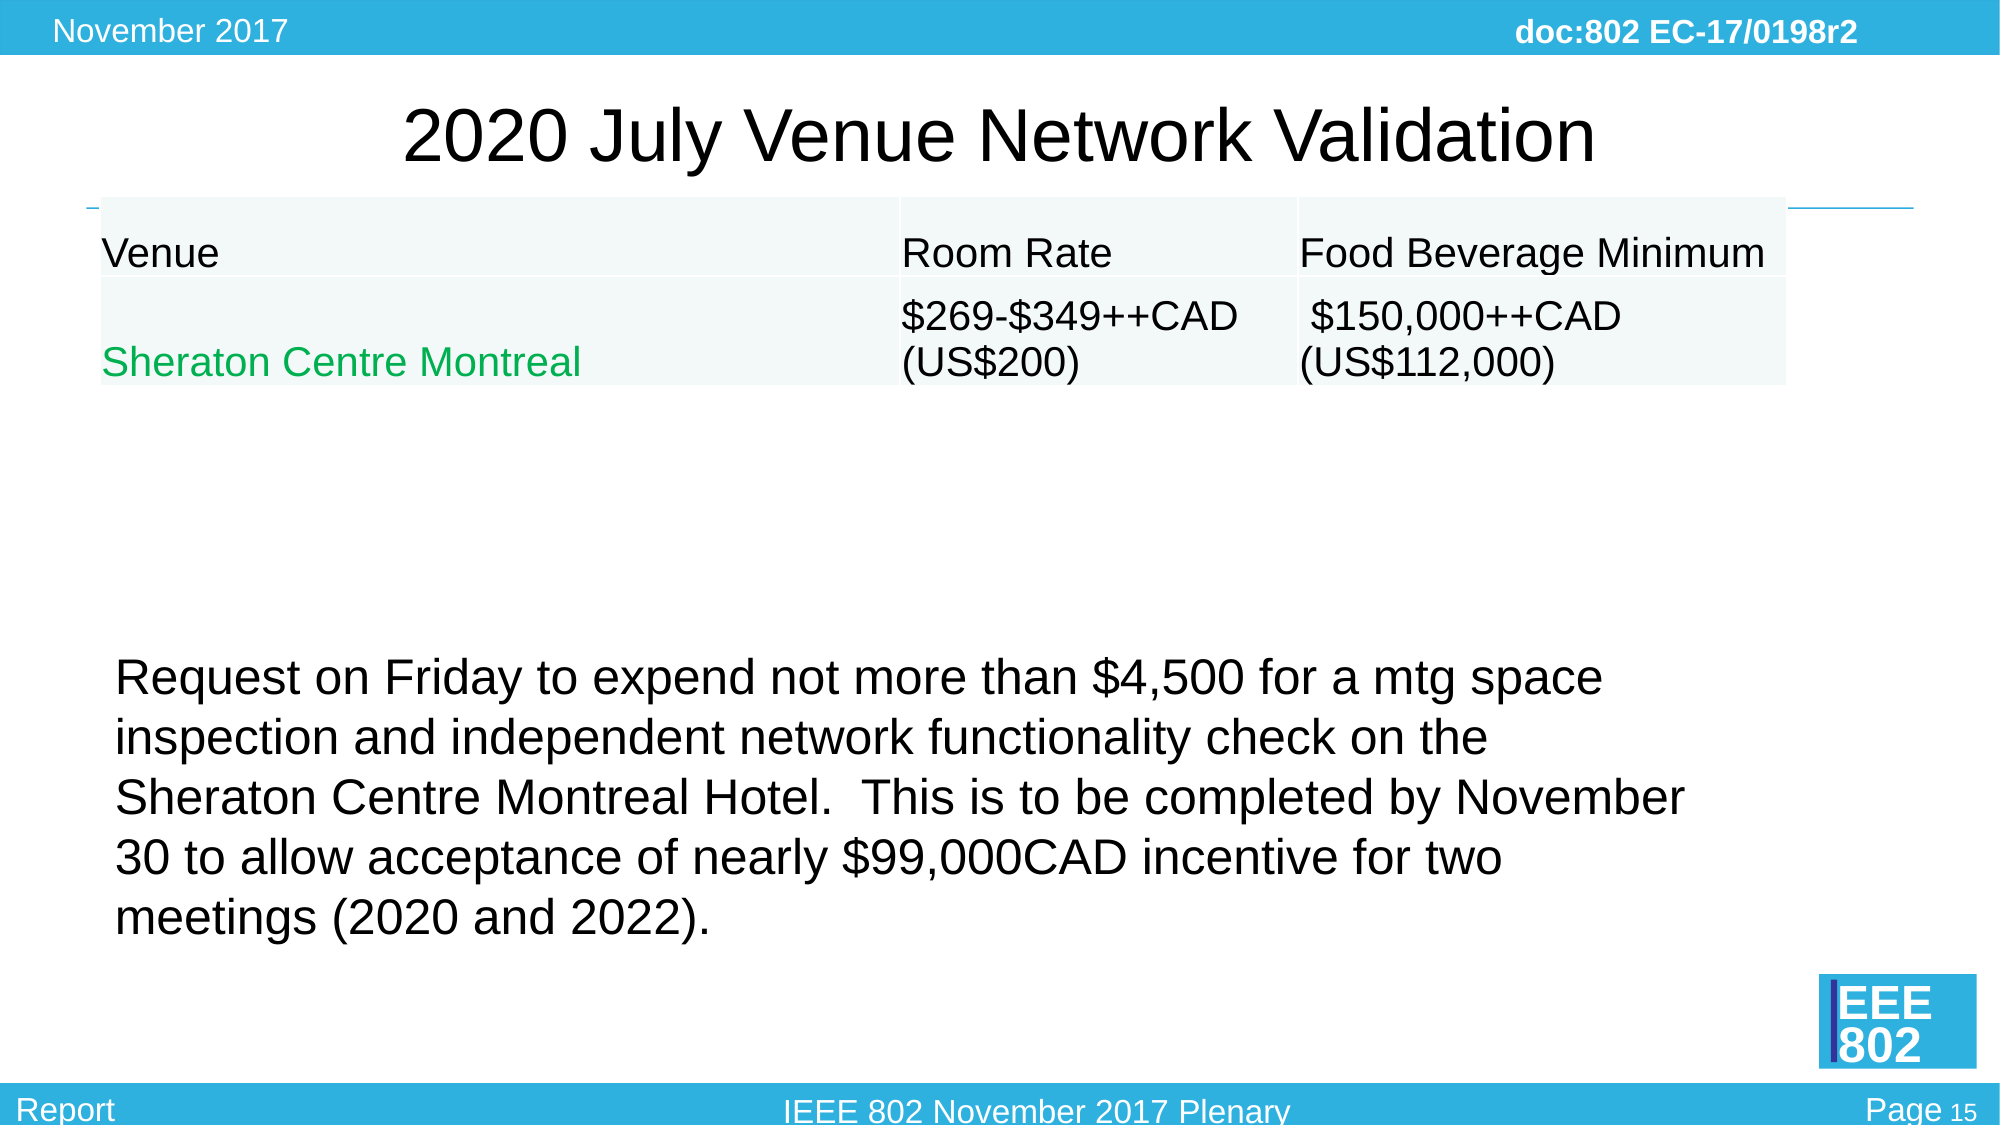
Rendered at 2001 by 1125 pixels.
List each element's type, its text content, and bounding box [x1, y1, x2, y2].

title 2020 July Venue Network Validation [99, 66, 1900, 197]
table_header Food Beverage Minimum [1299, 197, 1786, 275]
table_header Venue [101, 197, 899, 275]
text_box Request on Friday to expend not more than $4,500 for a mtg space inspection and independent network functionality check on the Sheraton Centre Montreal Hotel. This is to be completed by November 30 to allow acceptance of nearly $99,000CAD incentive for two meetings (2020 and 2022). [99, 637, 1713, 953]
table_cell Sheraton Centre Montreal [101, 277, 899, 385]
table_cell $150,000++CAD (US$112,000) [1299, 277, 1786, 385]
table_cell $269-$349++CAD (US$200) [901, 277, 1297, 385]
table_header Room Rate [901, 197, 1297, 275]
